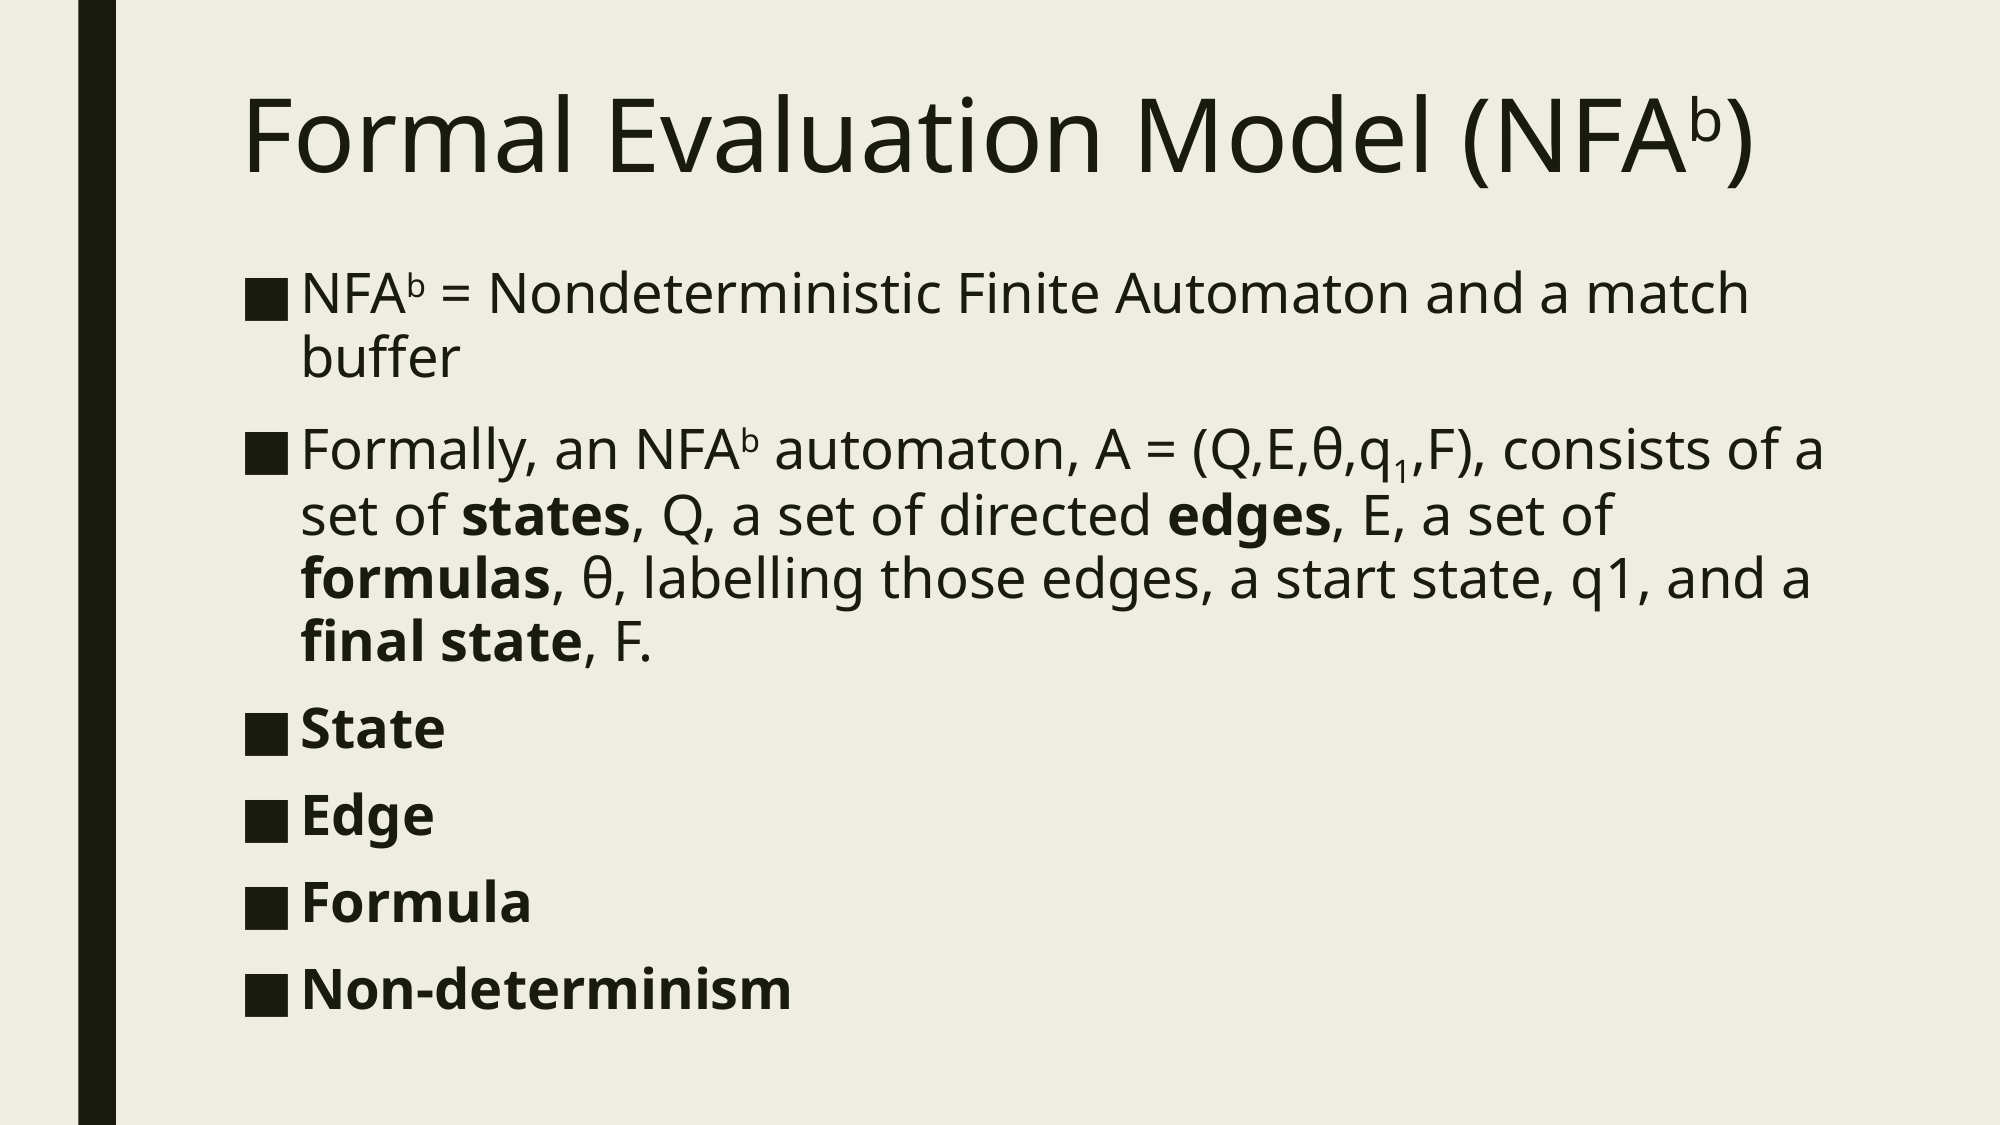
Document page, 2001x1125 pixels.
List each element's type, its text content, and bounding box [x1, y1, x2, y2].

title Formal Evaluation Model (NFAb) [225, 77, 1800, 215]
list NFAb = Nondeterministic Finite Automaton and a match buffer Formally, an NFAb automaton, A = (Q,E,θ,q1,F), consists of a set of states, Q, a set of directed edges, E, a set of formulas, θ, labelling those edges, a start state, q1, and a final state, F. State Edge Formula Non-determinism [225, 256, 1886, 1032]
